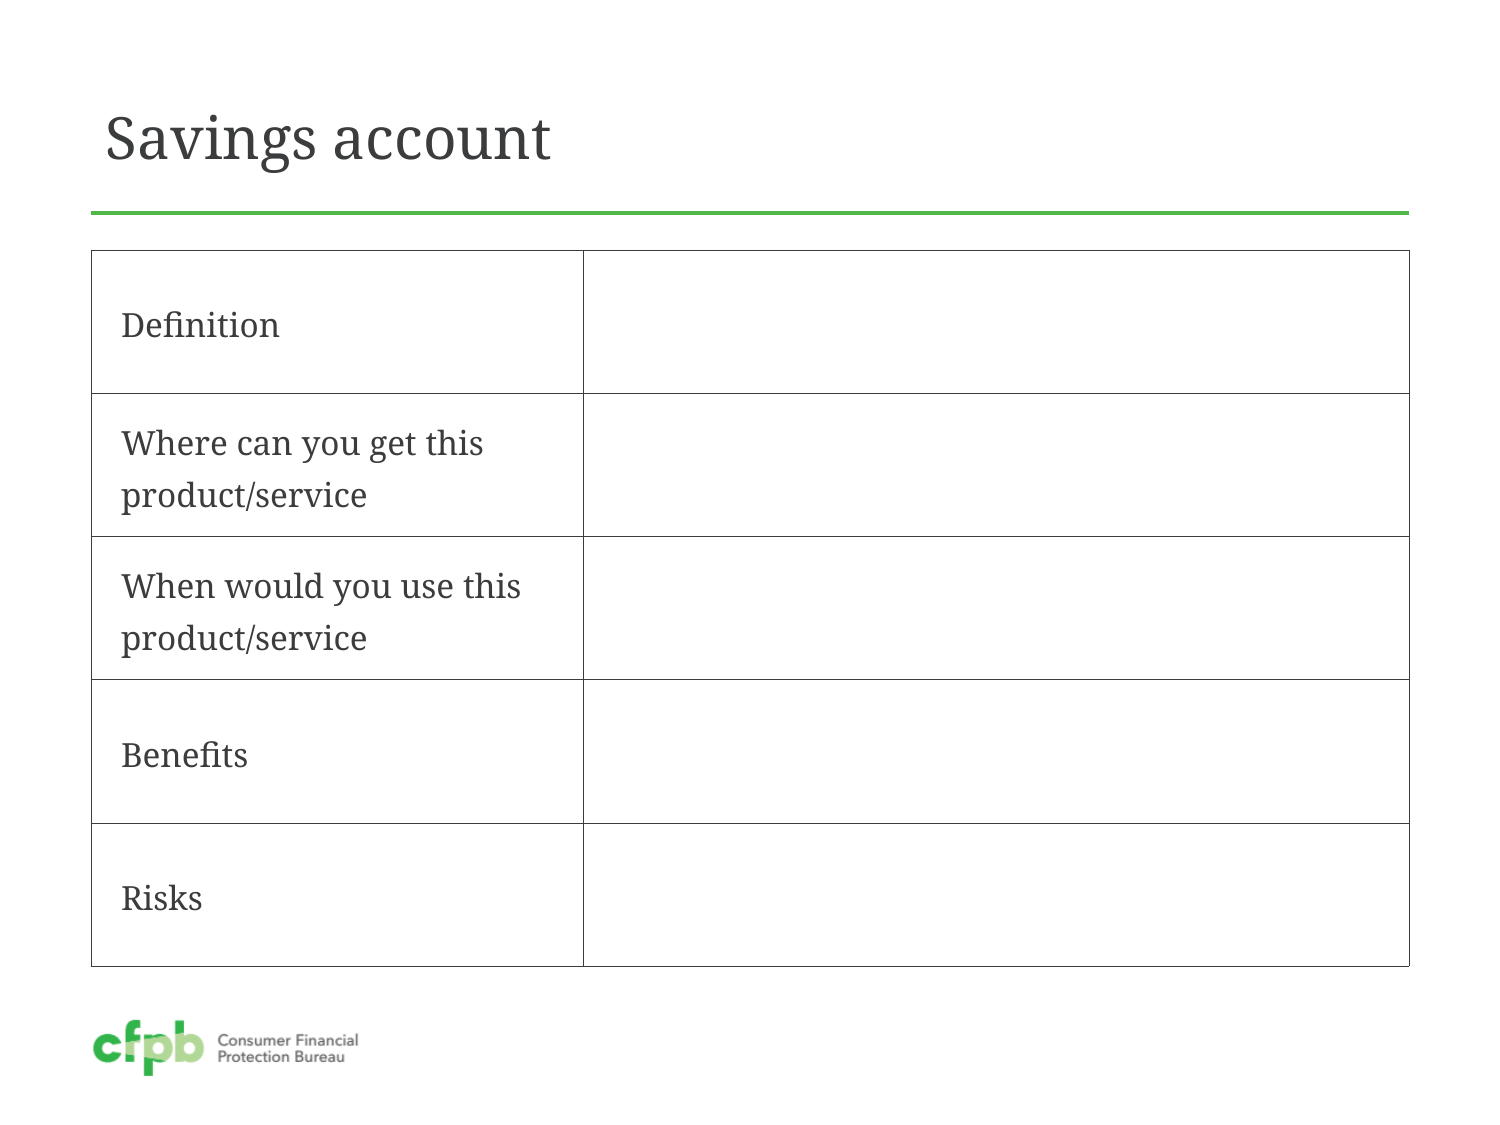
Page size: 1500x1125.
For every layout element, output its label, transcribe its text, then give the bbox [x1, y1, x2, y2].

table_cell [584, 537, 1409, 679]
table_cell [584, 824, 1409, 966]
table_cell Risks [92, 824, 583, 966]
table_cell Where can you get this product/service [92, 394, 583, 536]
table_cell [584, 394, 1409, 536]
title Savings account [90, 75, 1410, 197]
table_cell Benefits [92, 680, 583, 823]
table_header Definition [92, 251, 583, 393]
table_header [584, 251, 1409, 393]
table_cell [584, 680, 1409, 823]
table_cell When would you use this product/service [92, 537, 583, 679]
